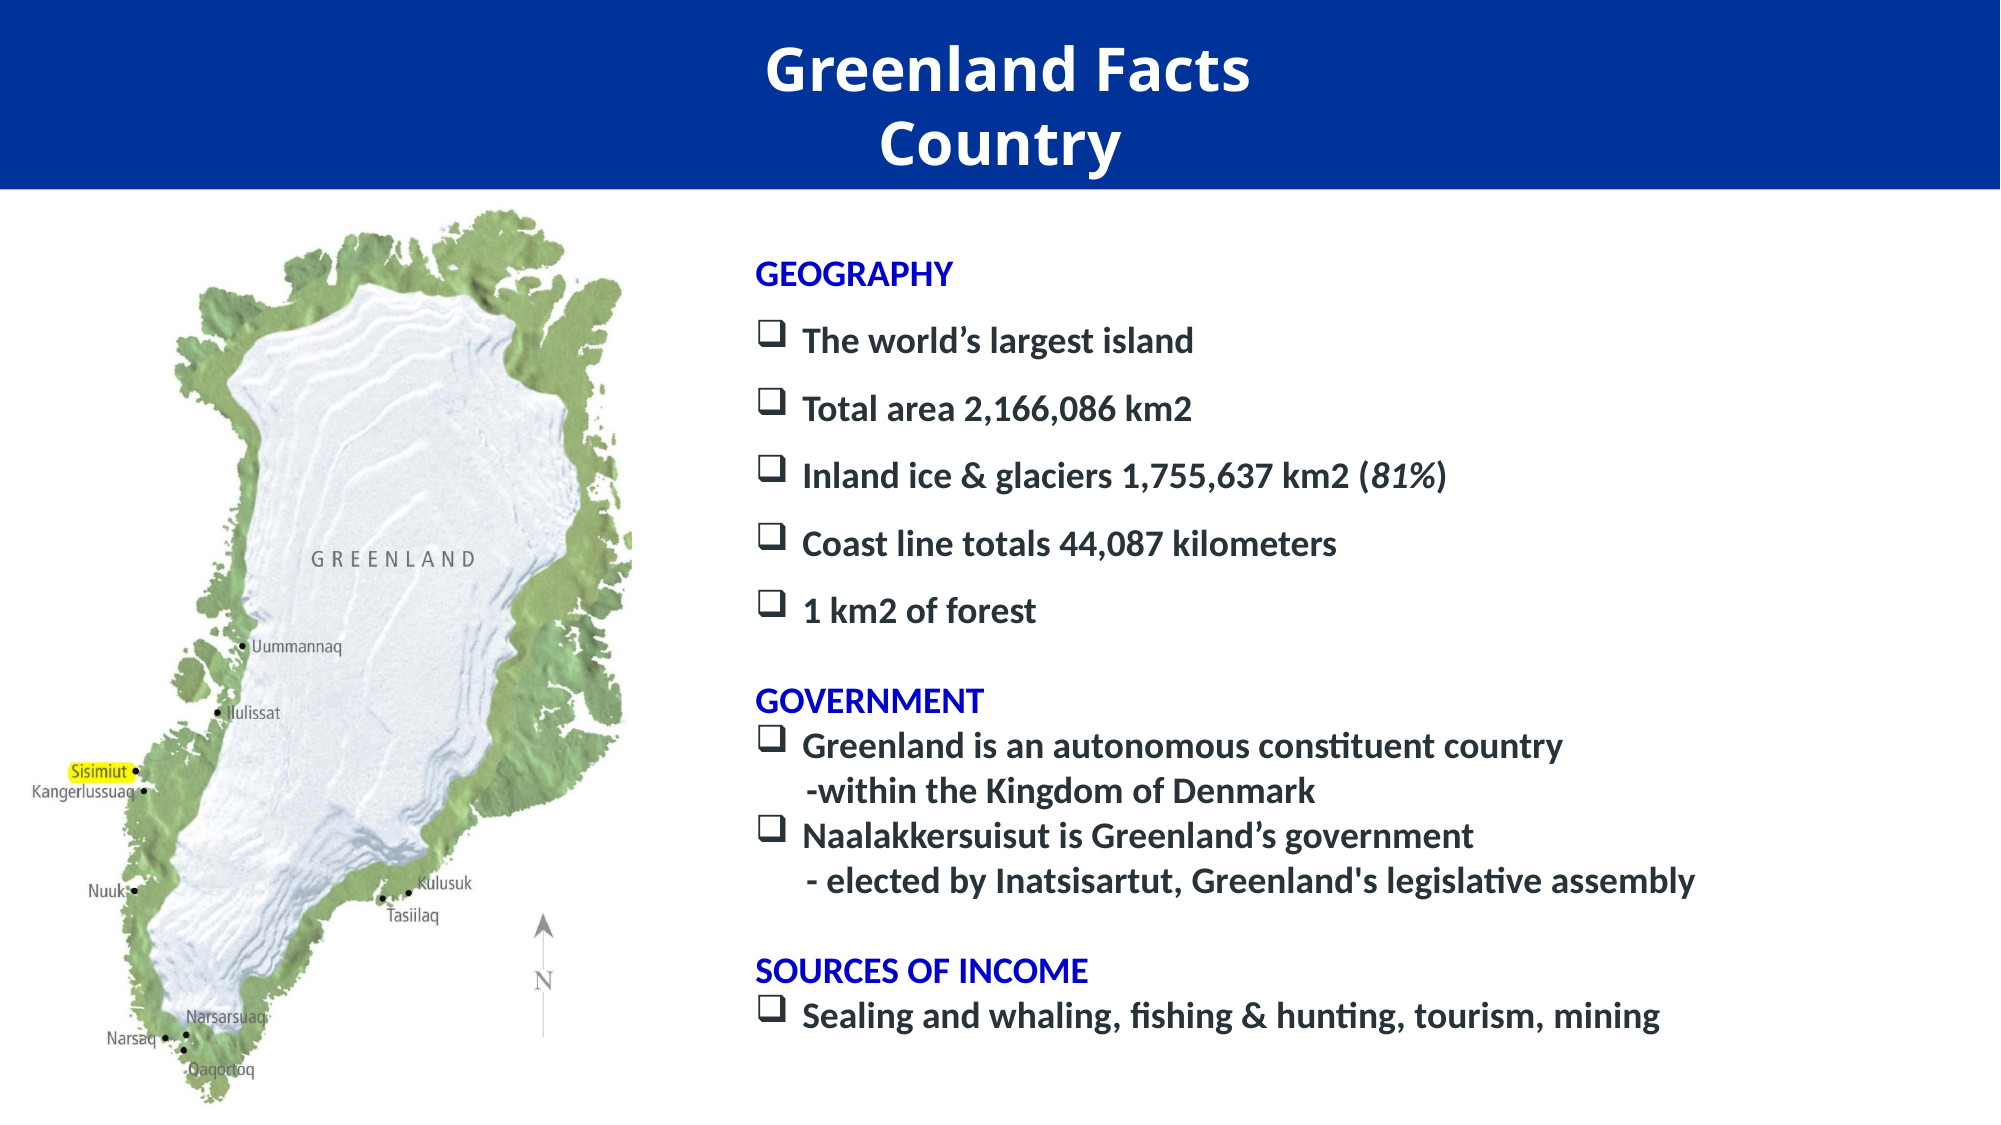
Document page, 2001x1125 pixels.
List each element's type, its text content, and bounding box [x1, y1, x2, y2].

picture [6, 197, 632, 1122]
text_box Greenland Facts Country [0, 0, 2000, 190]
text_box GEOGRAPHY The world’s largest island Total area 2,166,086 km2 Inland ice & glaciers 1,755,637 km2 (81%) Coast line totals 44,087 kilometers 1 km2 of forest GOVERNMENT Greenland is an autonomous constituent country -within the Kingdom of Denmark Naalakkersuisut is Greenland’s government - elected by Inatsisartut, Greenland's legislative assembly SOURCES OF INCOME Sealing and whaling, fishing & hunting, tourism, mining [740, 241, 1712, 1089]
